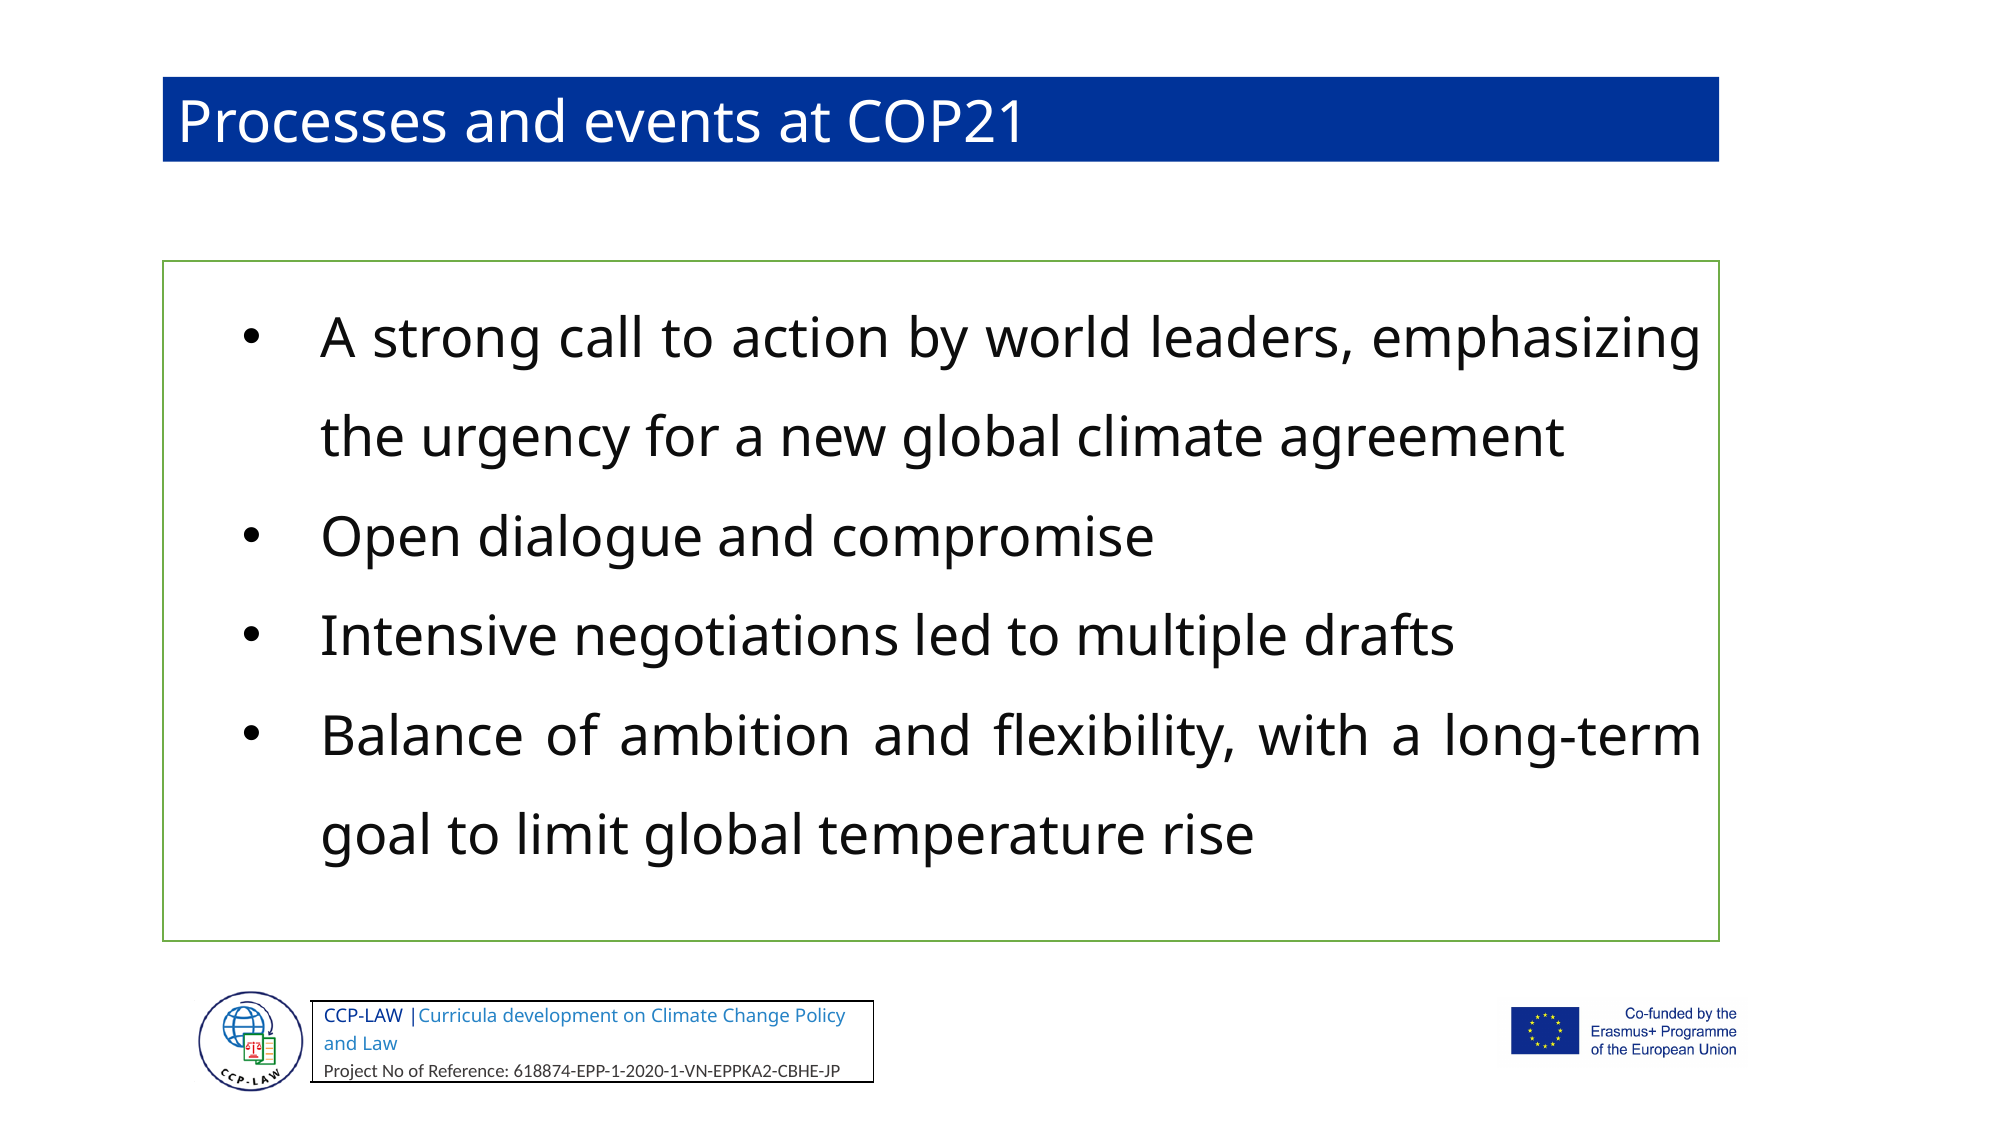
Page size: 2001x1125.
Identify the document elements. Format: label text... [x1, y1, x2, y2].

picture [195, 984, 310, 1095]
text_box Processes and events at COP21 [162, 76, 1720, 162]
text_box A strong call to action by world leaders, emphasizing the urgency for a new global climate agreement Open dialogue and compromise Intensive negotiations led to multiple drafts Balance of ambition and flexibility, with a long-term goal to limit global temperature rise [162, 261, 1720, 942]
picture [1497, 997, 1748, 1068]
